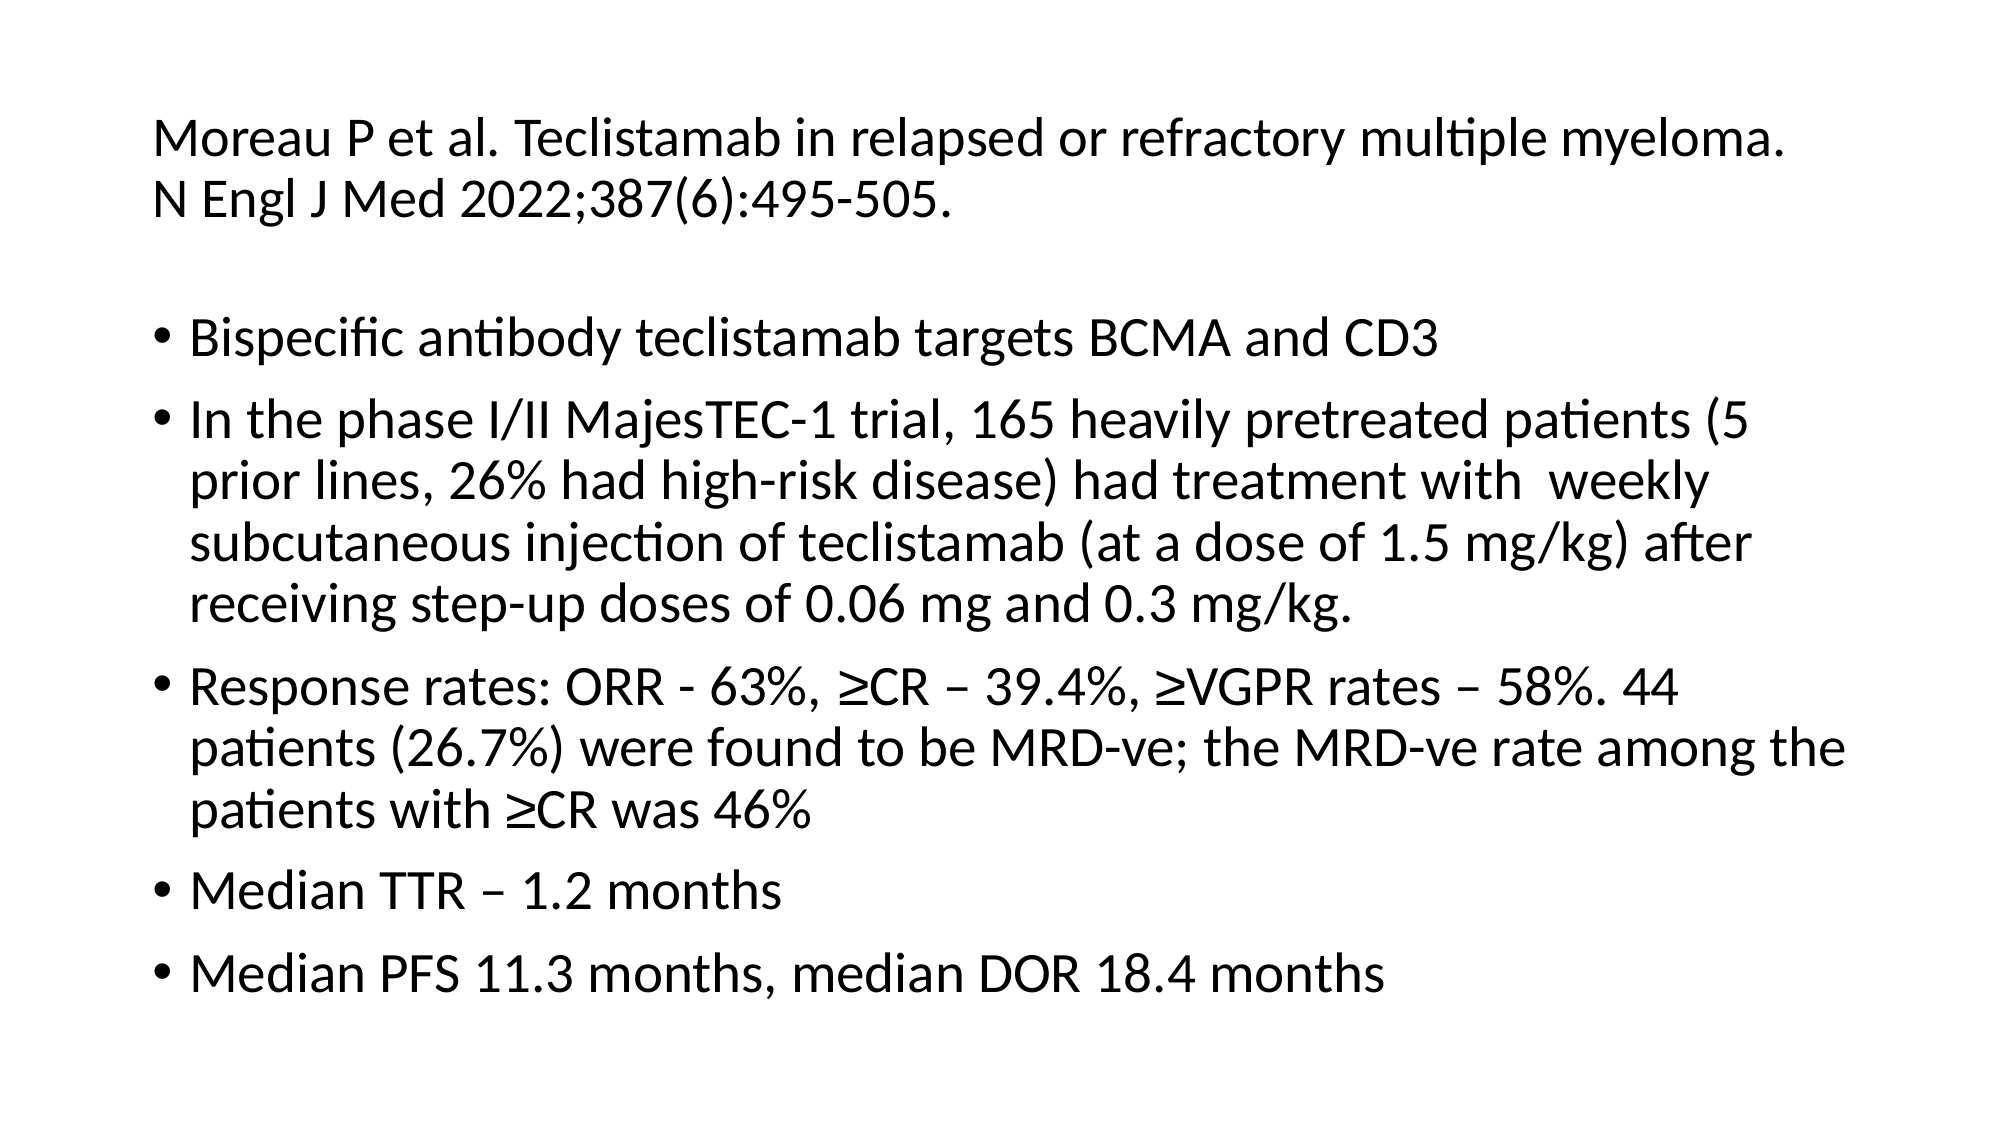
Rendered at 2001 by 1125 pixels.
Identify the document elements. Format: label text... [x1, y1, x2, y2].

list Bispecific antibody teclistamab targets BCMA and CD3 In the phase I/II MajesTEC-1 trial, 165 heavily pretreated patients (5 prior lines, 26% had high-risk disease) had treatment with weekly subcutaneous injection of teclistamab (at a dose of 1.5 mg/kg) after receiving step-up doses of 0.06 mg and 0.3 mg/kg. Response rates: ORR - 63%, ≥CR – 39.4%, ≥VGPR rates – 58%. 44 patients (26.7%) were found to be MRD-ve; the MRD-ve rate among the patients with ≥CR was 46% Median TTR – 1.2 months Median PFS 11.3 months, median DOR 18.4 months [137, 299, 1863, 1014]
title Moreau P et al. Teclistamab in relapsed or refractory multiple myeloma. N Engl J Med 2022;387(6):495-505. [137, 59, 1863, 278]
